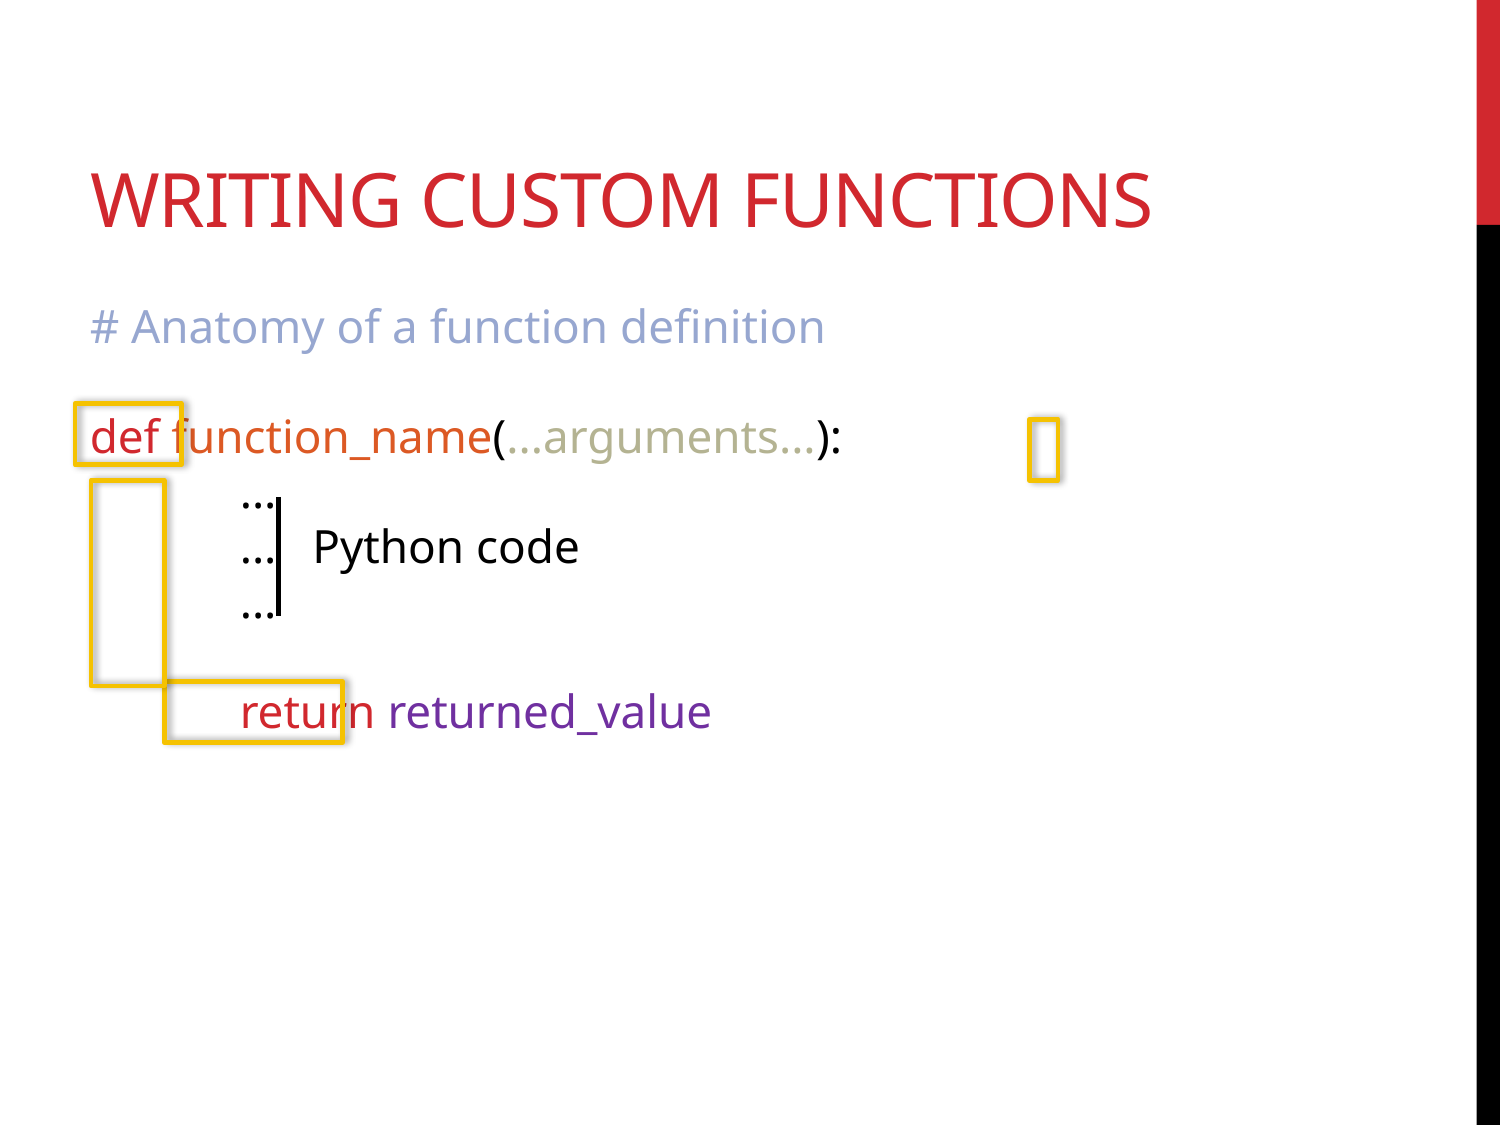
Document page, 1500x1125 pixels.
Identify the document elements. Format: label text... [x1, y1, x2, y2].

text_box [163, 681, 343, 744]
text_box [1028, 418, 1059, 481]
text_box # Anatomy of a function definition def function_name(...arguments...): ... ... Python code ... return returned_value [74, 290, 1443, 910]
text_box [74, 403, 182, 466]
title writing custom functions [75, 25, 1325, 250]
text_box [90, 479, 165, 687]
